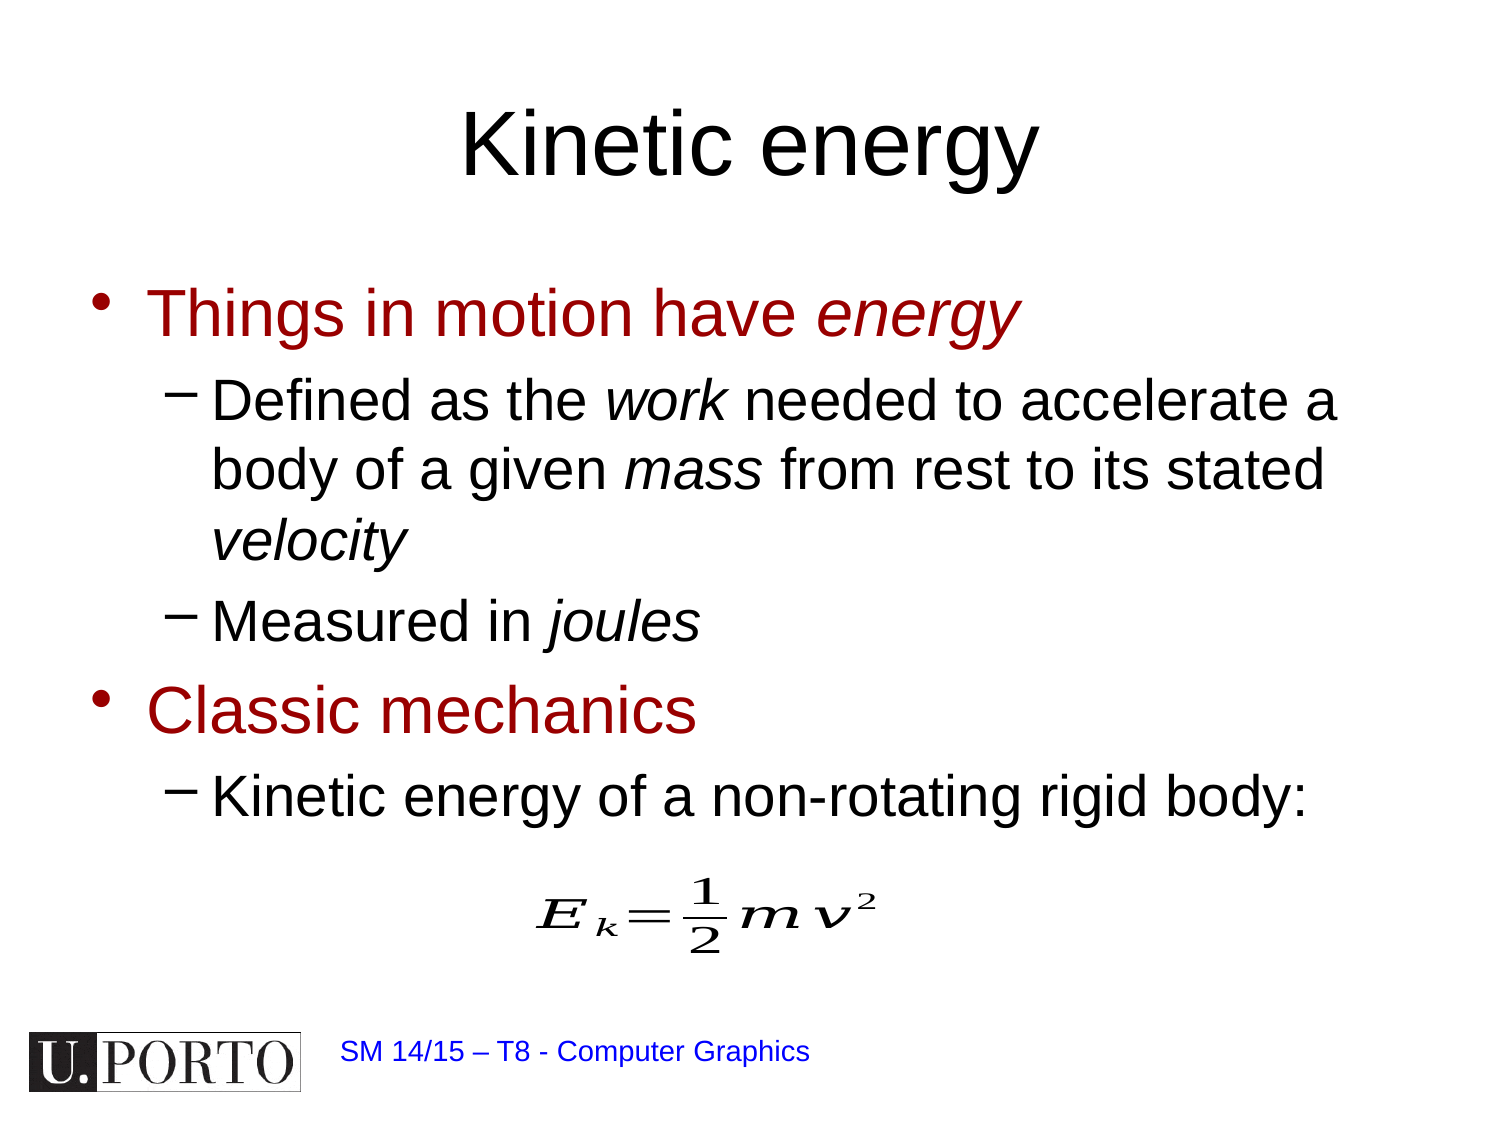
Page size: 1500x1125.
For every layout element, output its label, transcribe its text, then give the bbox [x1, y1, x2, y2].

footer SM 14/15 – T8 - Computer Graphics [324, 1024, 1306, 1103]
picture [29, 1032, 301, 1092]
title Kinetic energy [75, 45, 1425, 233]
list Things in motion have energy Defined as the work needed to accelerate a body of a given mass from rest to its stated velocity Measured in joules Classic mechanics Kinetic energy of a non-rotating rigid body: [75, 262, 1425, 1005]
